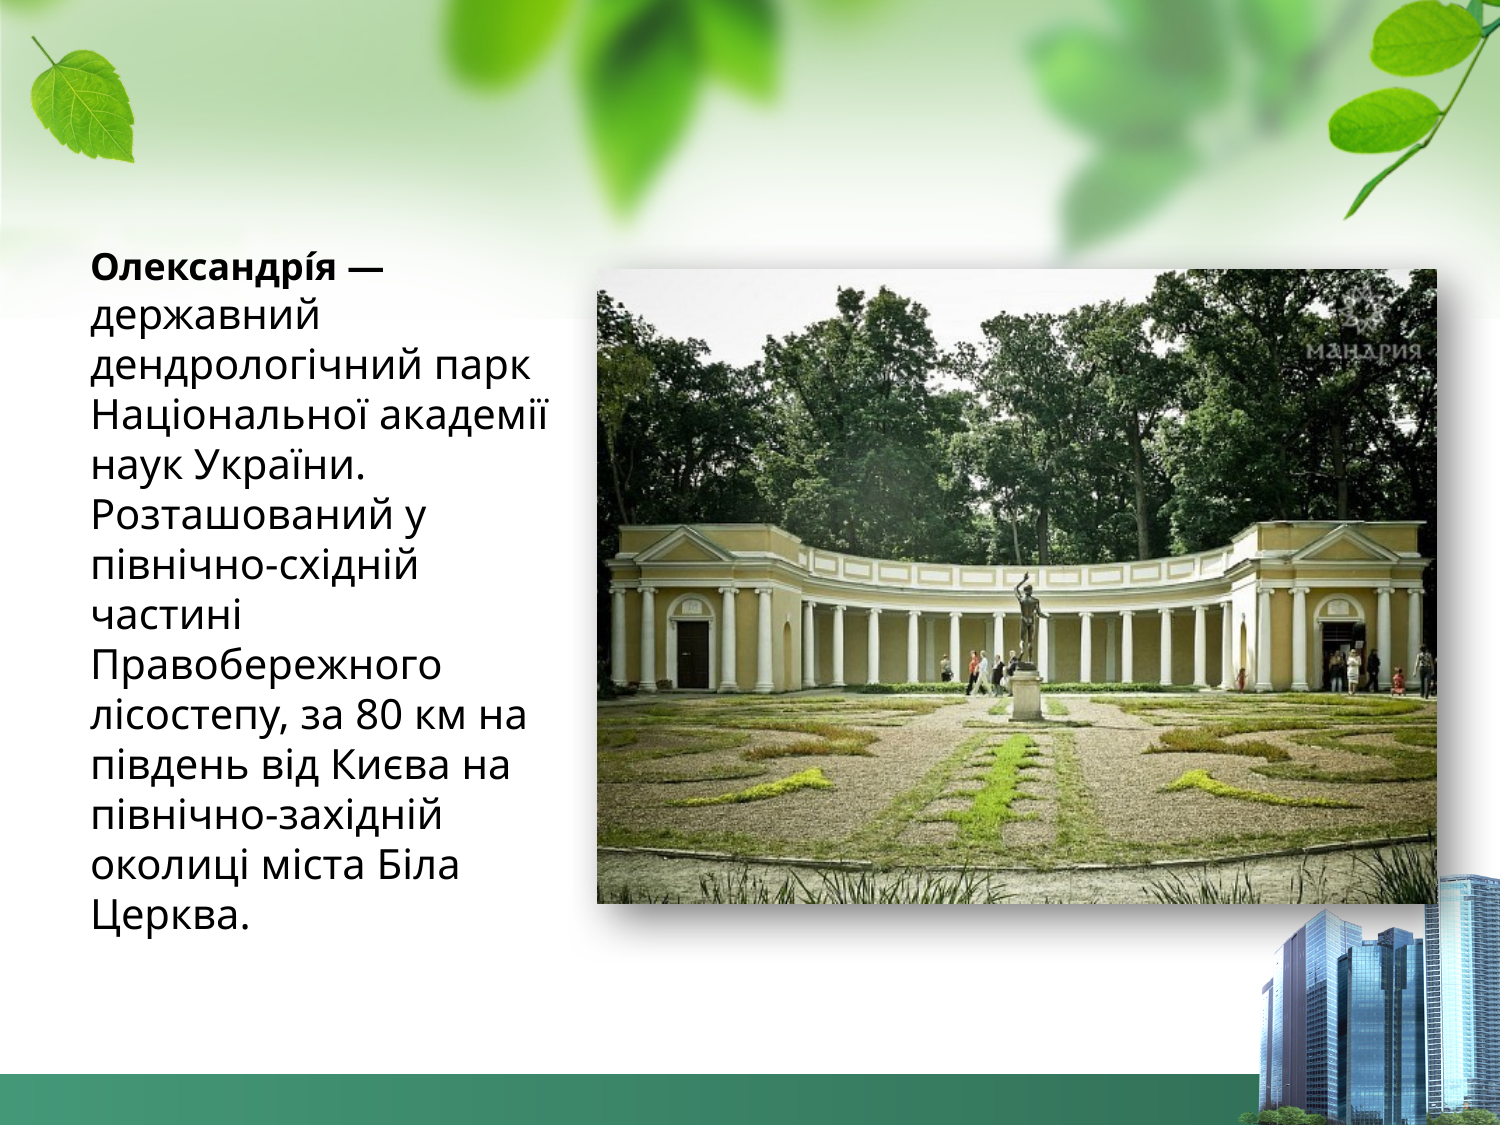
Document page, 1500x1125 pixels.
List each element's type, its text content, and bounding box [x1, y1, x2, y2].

picture [0, 0, 1500, 319]
list Олександрі́я — державний дендрологічний парк Національної академії наук України. Розташований у північно-східній частині Правобережного лісостепу, за 80 км на південь від Києва на північно-західній околиці міста Біла Церква. [74, 235, 569, 1006]
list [597, 269, 1437, 905]
